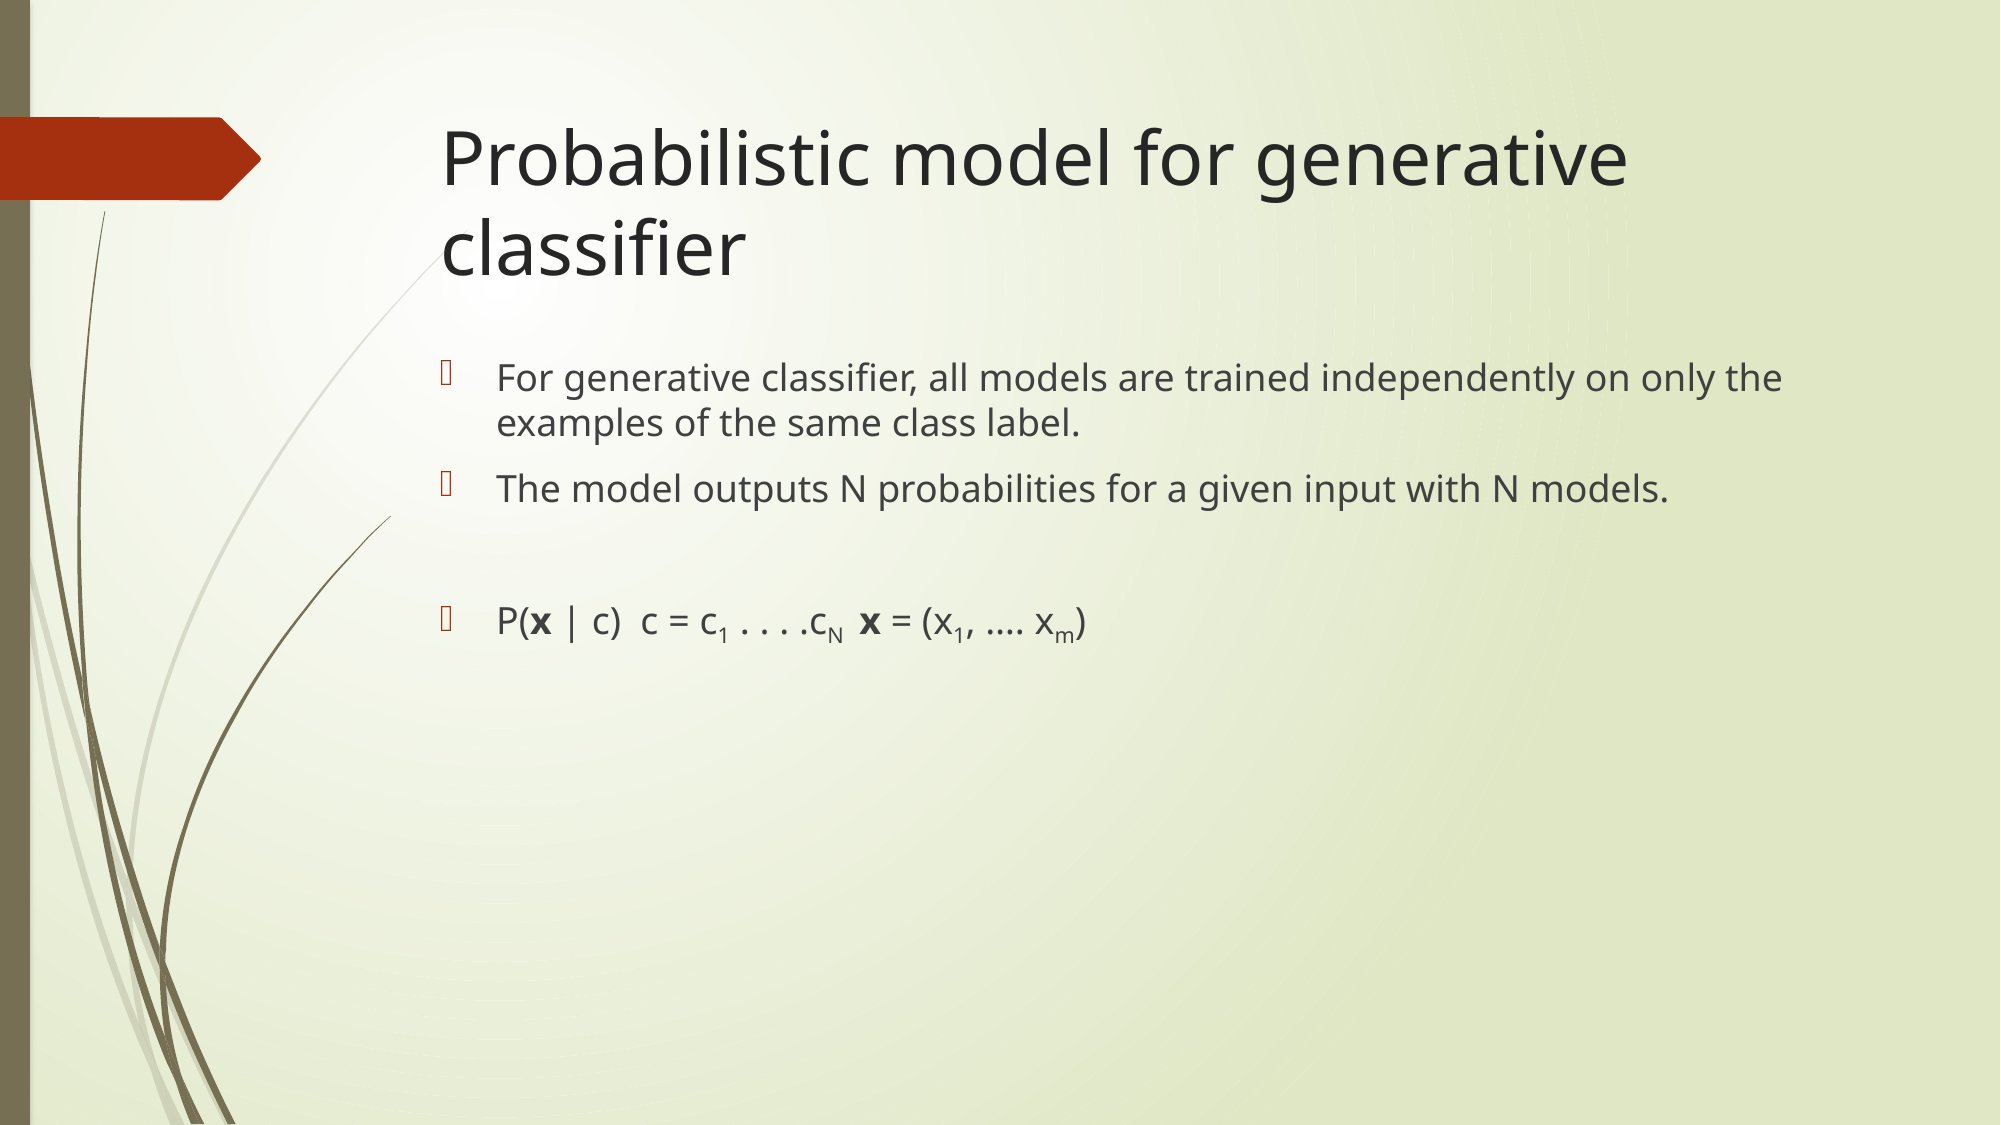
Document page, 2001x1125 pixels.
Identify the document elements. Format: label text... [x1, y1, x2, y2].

list For generative classifier, all models are trained independently on only the examples of the same class label. The model outputs N probabilities for a given input with N models. P(x | c) c = c1 . . . .cN x = (x1, …. xm) [424, 346, 1888, 967]
title Probabilistic model for generative classifier [425, 102, 1888, 313]
